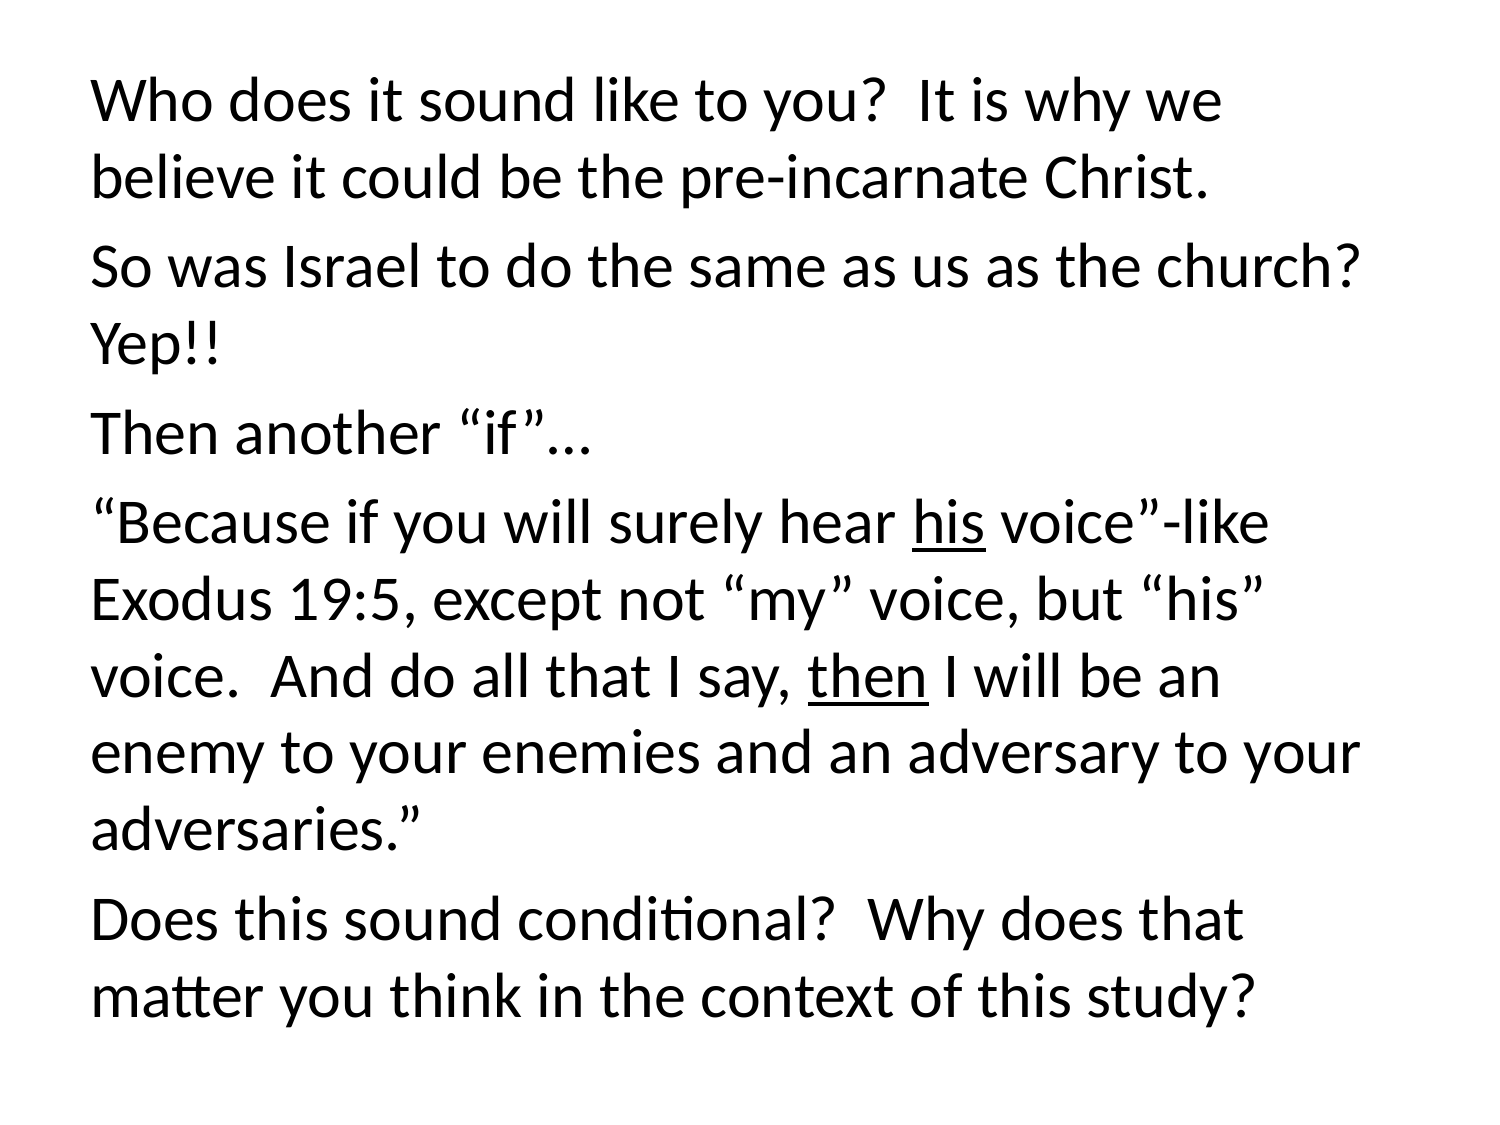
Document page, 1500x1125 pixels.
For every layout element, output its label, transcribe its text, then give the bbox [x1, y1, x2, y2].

list Who does it sound like to you? It is why we believe it could be the pre-incarnate Christ. So was Israel to do the same as us as the church? Yep!! Then another “if”… “Because if you will surely hear his voice”-like Exodus 19:5, except not “my” voice, but “his” voice. And do all that I say, then I will be an enemy to your enemies and an adversary to your adversaries.” Does this sound conditional? Why does that matter you think in the context of this study? [75, 50, 1425, 1038]
